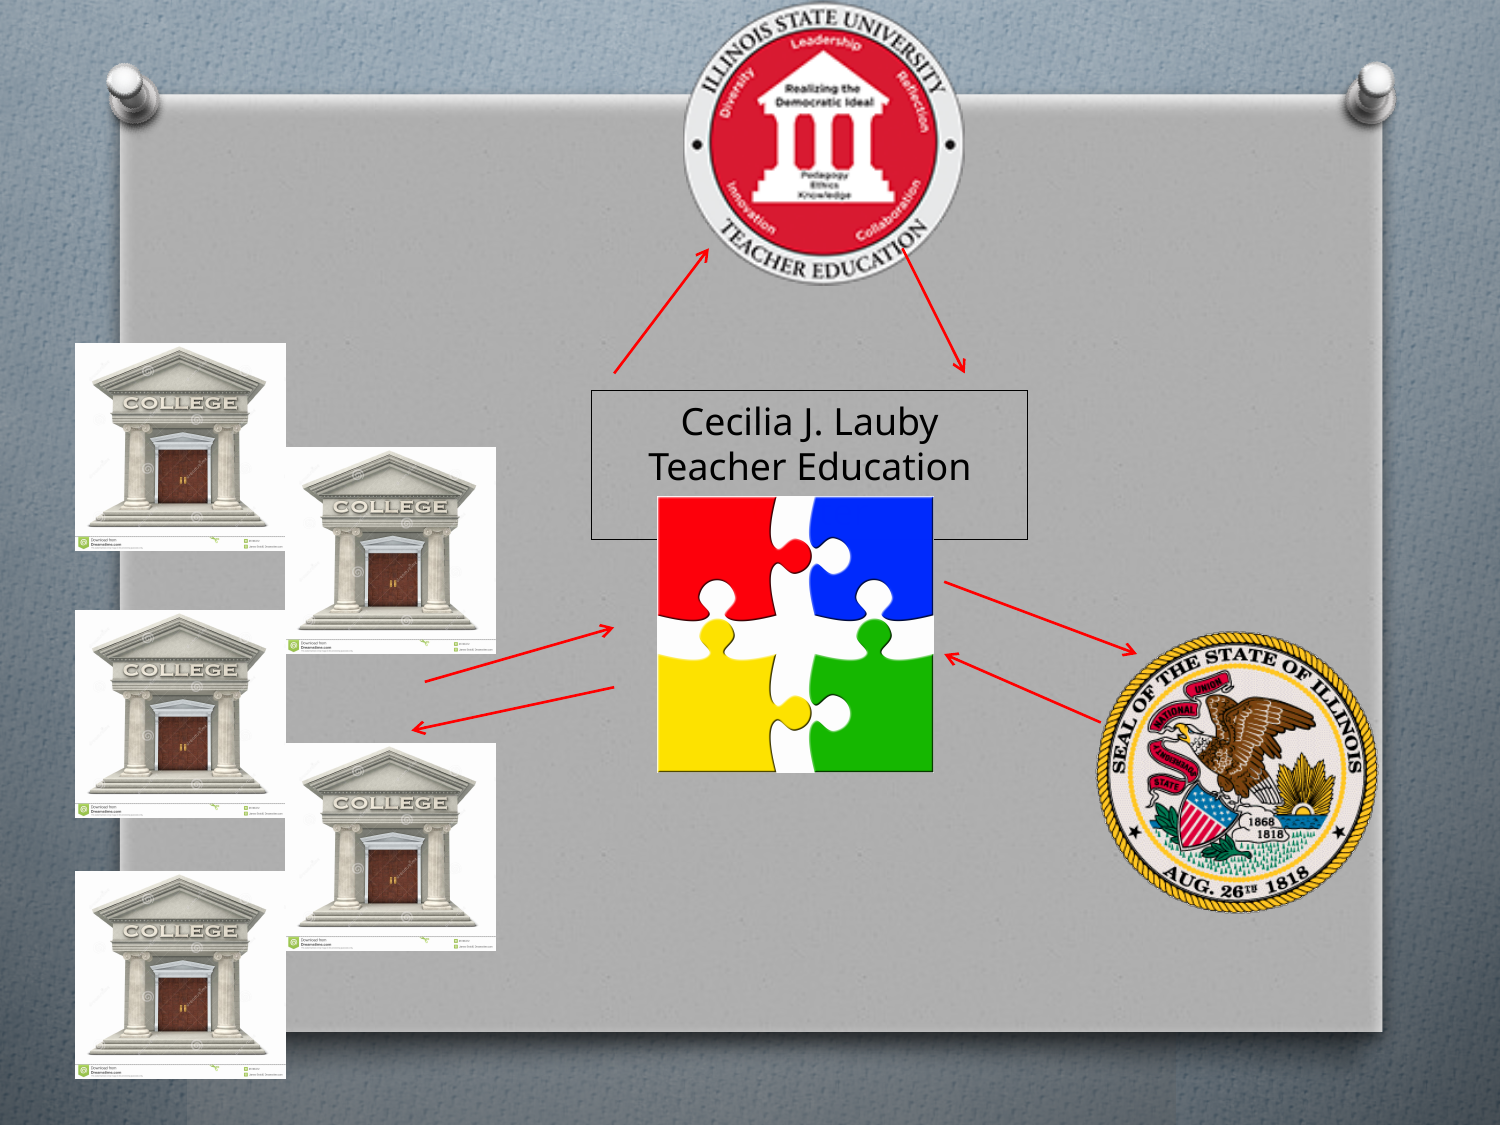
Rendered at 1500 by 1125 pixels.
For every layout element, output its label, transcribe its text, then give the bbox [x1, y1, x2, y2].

picture [1317, 35, 1439, 156]
picture [1089, 627, 1383, 918]
picture [75, 29, 198, 153]
picture [74, 343, 496, 1079]
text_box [613, 248, 710, 374]
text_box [424, 627, 615, 683]
text_box Cecilia J. Lauby Teacher Education Center [591, 390, 1028, 540]
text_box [943, 581, 1138, 655]
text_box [943, 653, 1101, 723]
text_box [902, 248, 965, 374]
picture [683, 0, 965, 286]
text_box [410, 686, 615, 731]
picture [657, 496, 934, 773]
